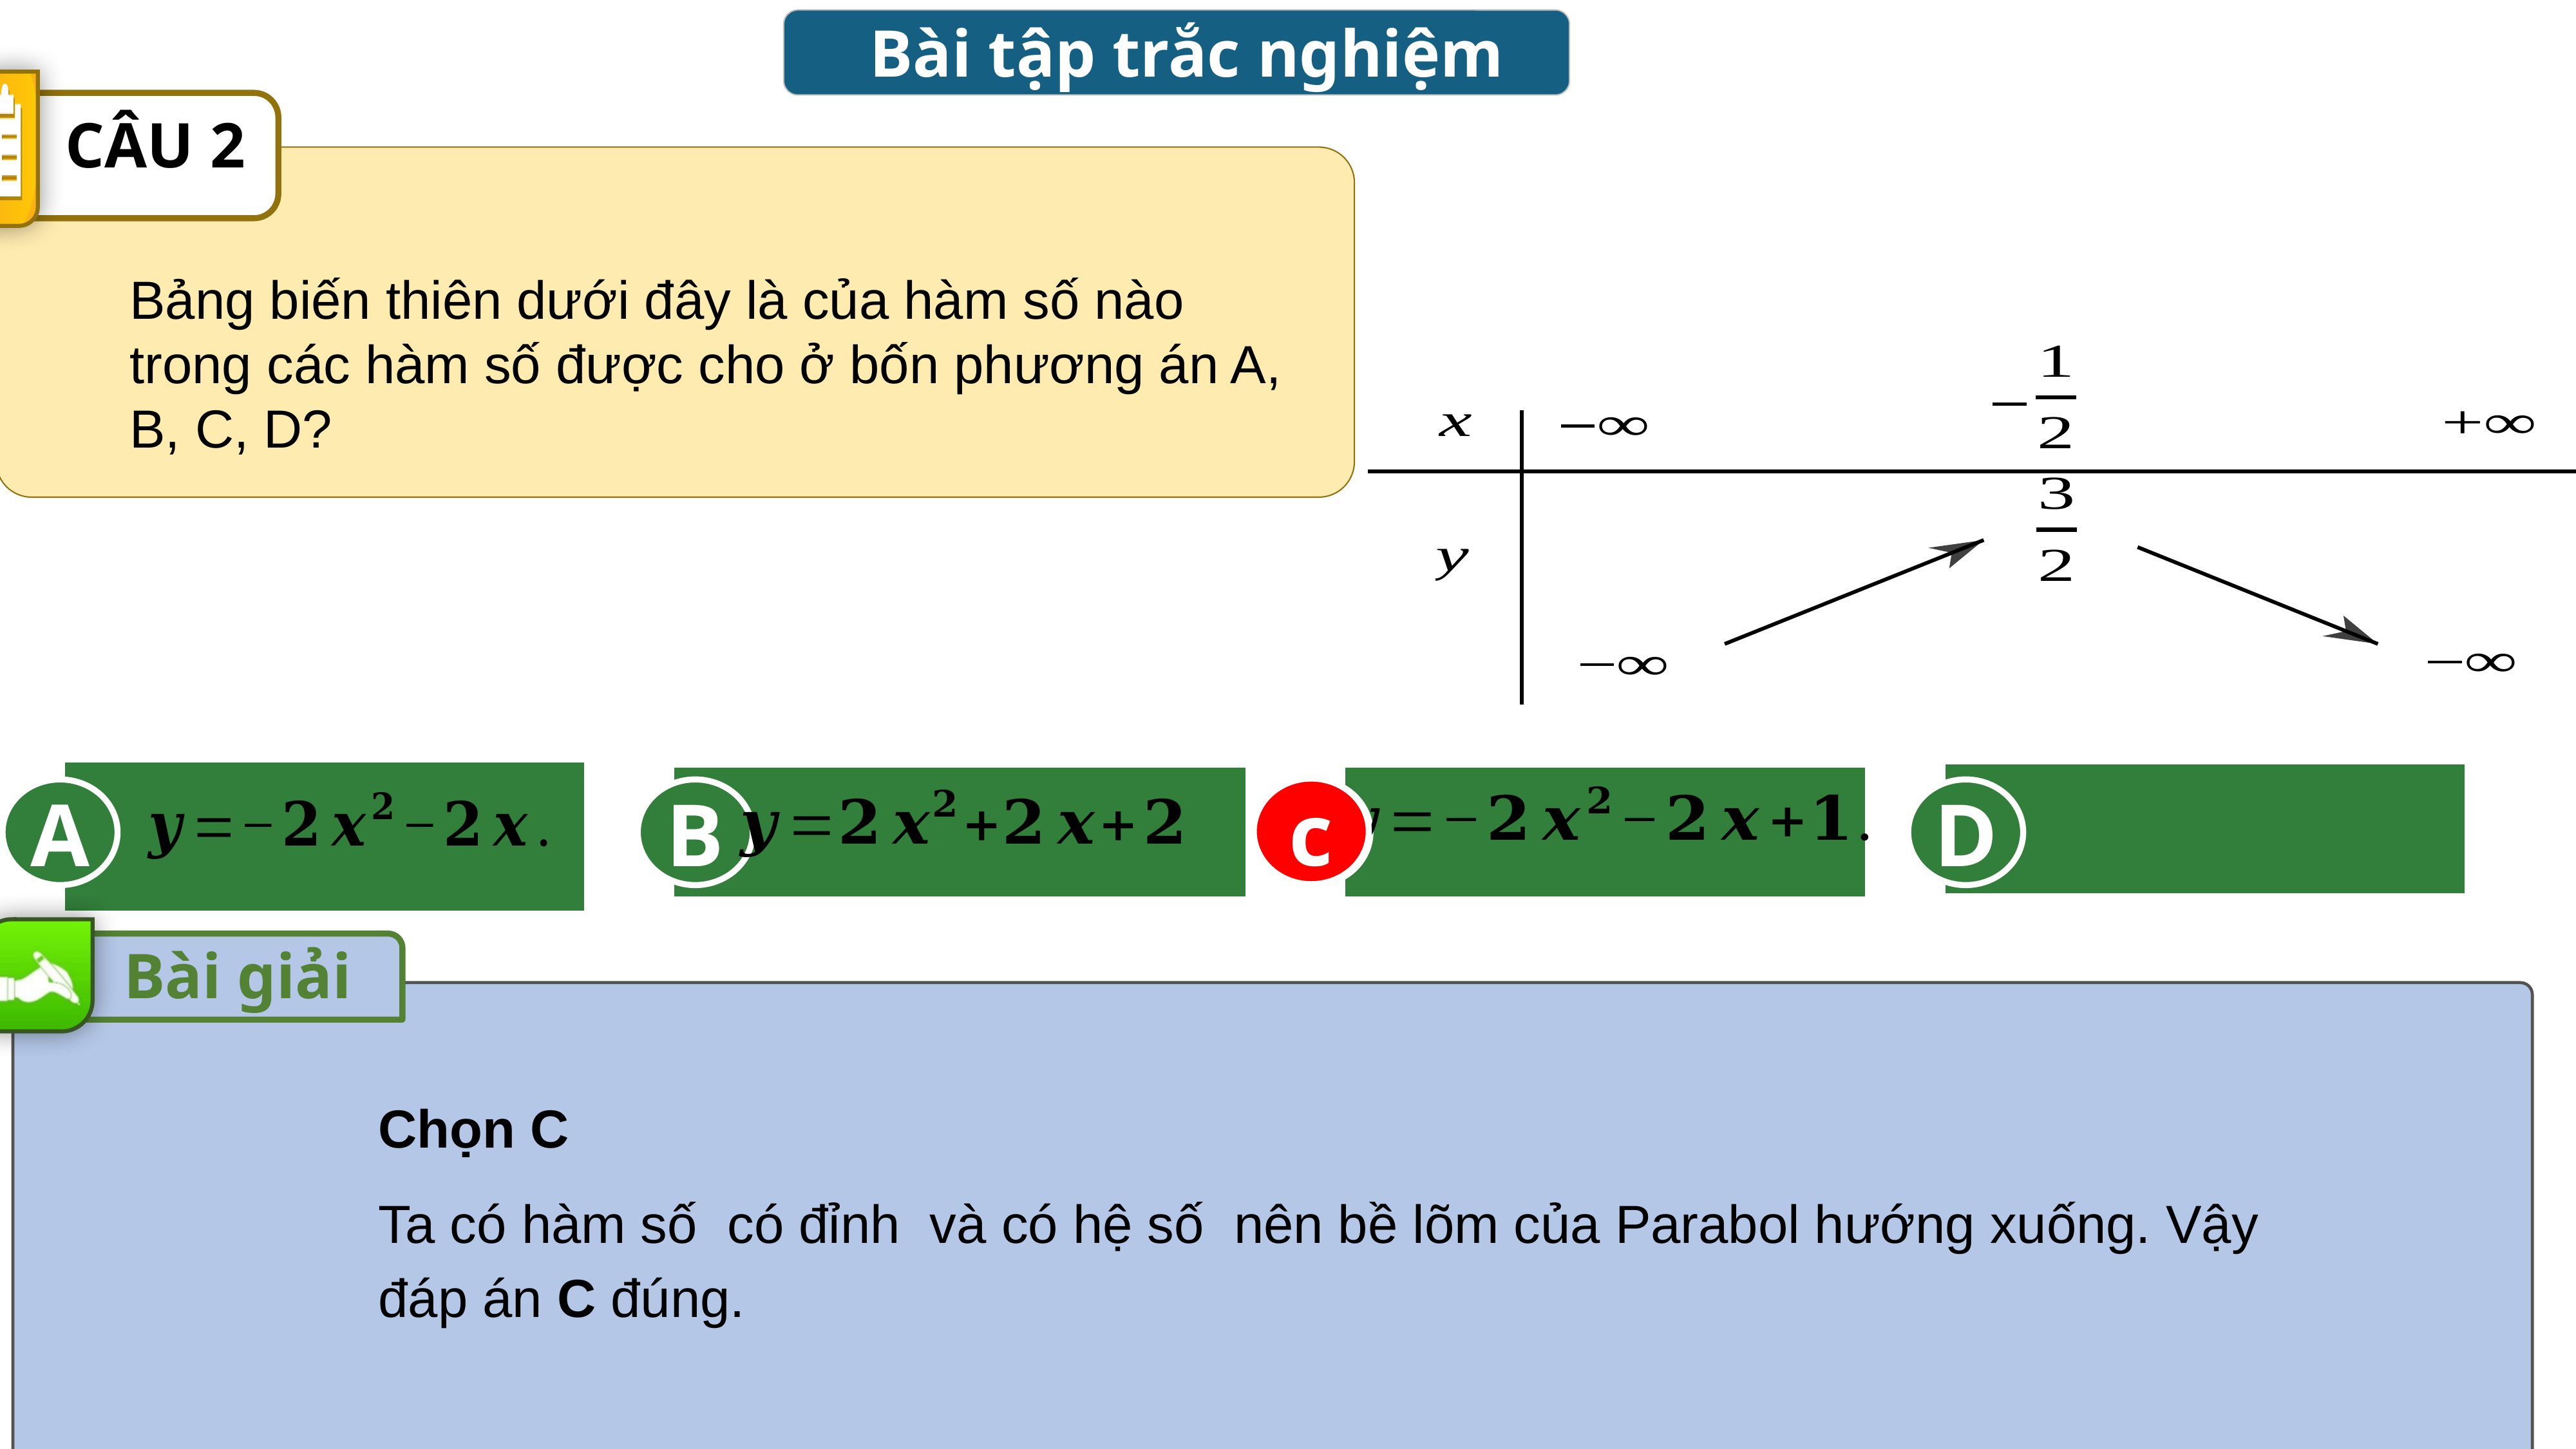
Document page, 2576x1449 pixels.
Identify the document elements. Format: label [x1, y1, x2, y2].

text_box [2, 761, 2514, 919]
text_box [0, 71, 1355, 498]
text_box [520, 281, 618, 303]
picture [1330, 306, 2576, 705]
text_box [783, 8, 1810, 96]
text_box [0, 919, 2533, 1449]
